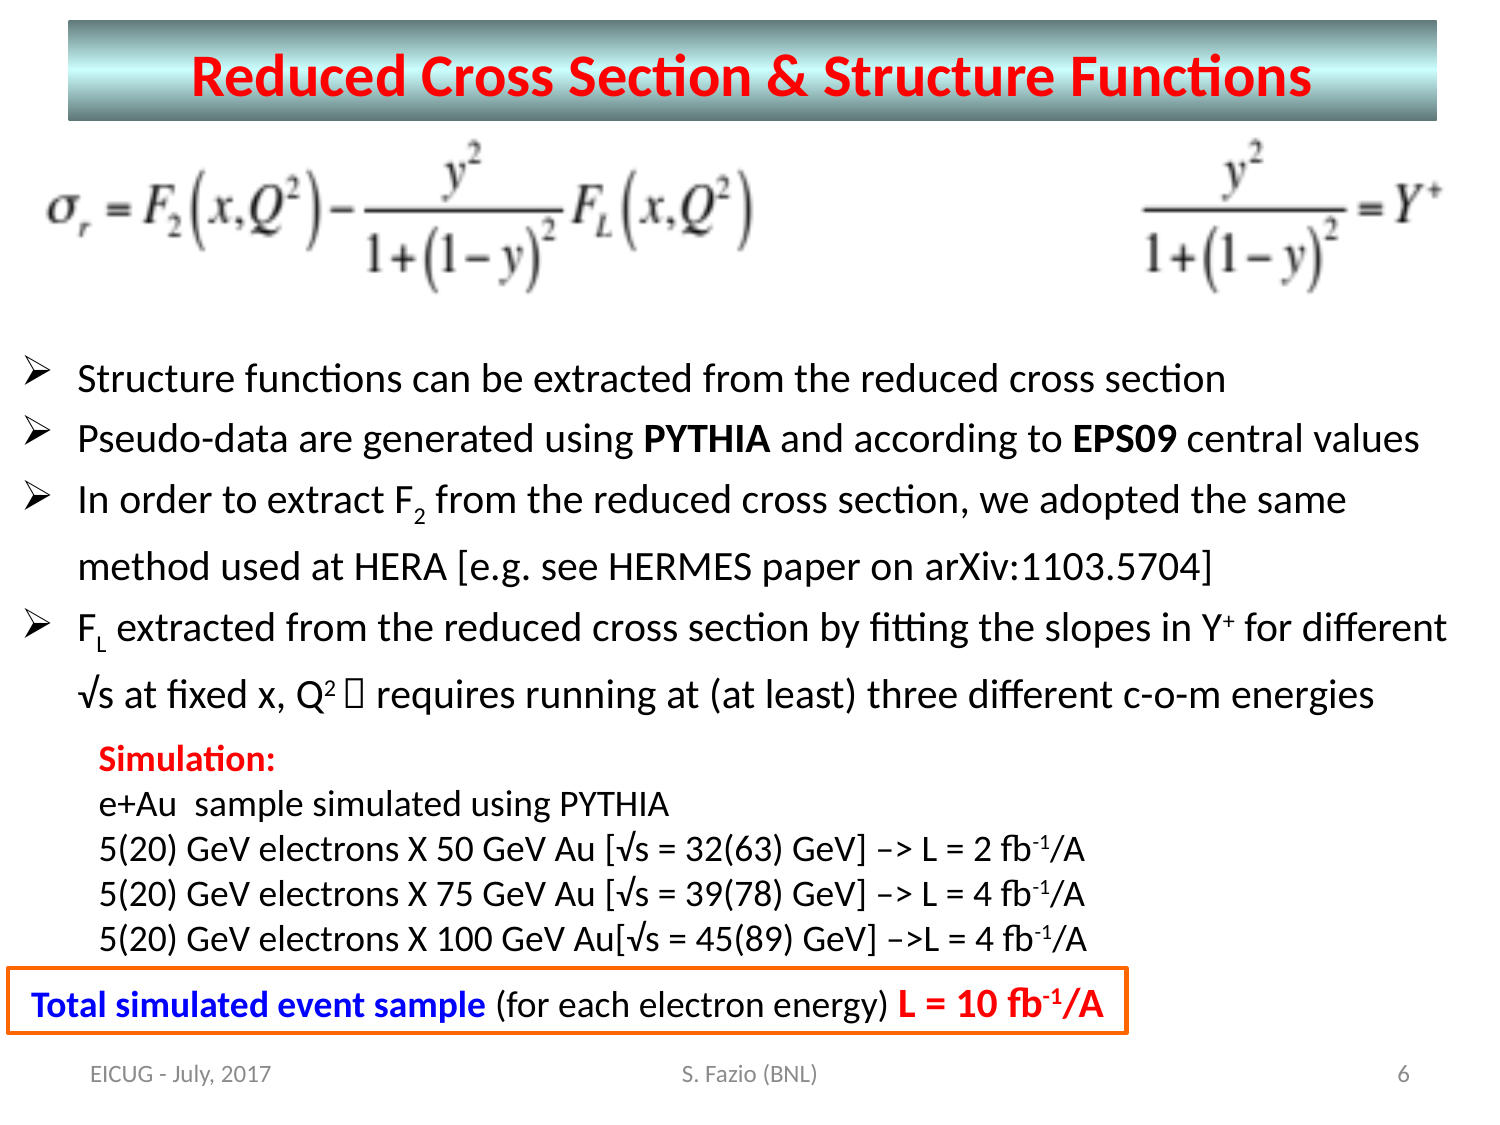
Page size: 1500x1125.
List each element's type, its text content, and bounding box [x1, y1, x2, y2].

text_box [1136, 129, 1446, 302]
text_box Simulation: e+Au sample simulated using PYTHIA 5(20) GeV electrons X 50 GeV Au [√s = 32(63) GeV] –> L = 2 fb-1/A 5(20) GeV electrons X 75 GeV Au [√s = 39(78) GeV] –> L = 4 fb-1/A 5(20) GeV electrons X 100 GeV Au[√s = 45(89) GeV] –>L = 4 fb-1/A [83, 726, 1103, 968]
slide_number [75, 1042, 425, 1103]
text_box Total simulated event sample (for each electron energy) L = 10 fb-1/A [8, 968, 1127, 1033]
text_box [40, 129, 760, 302]
footer S. Fazio (BNL) [512, 1042, 988, 1103]
text_box Reduced Cross Section & Structure Functions [68, 20, 1437, 121]
slide_number 6 [1074, 1042, 1425, 1103]
text_box Structure functions can be extracted from the reduced cross section Pseudo-data are generated using PYTHIA and according to EPS09 central values In order to extract F2 from the reduced cross section, we adopted the same method used at HERA [e.g. see HERMES paper on arXiv:1103.5704] FL extracted from the reduced cross section by fitting the slopes in Y+ for different √s at fixed x, Q2  requires running at (at least) three different c-o-m energies [6, 333, 1488, 725]
